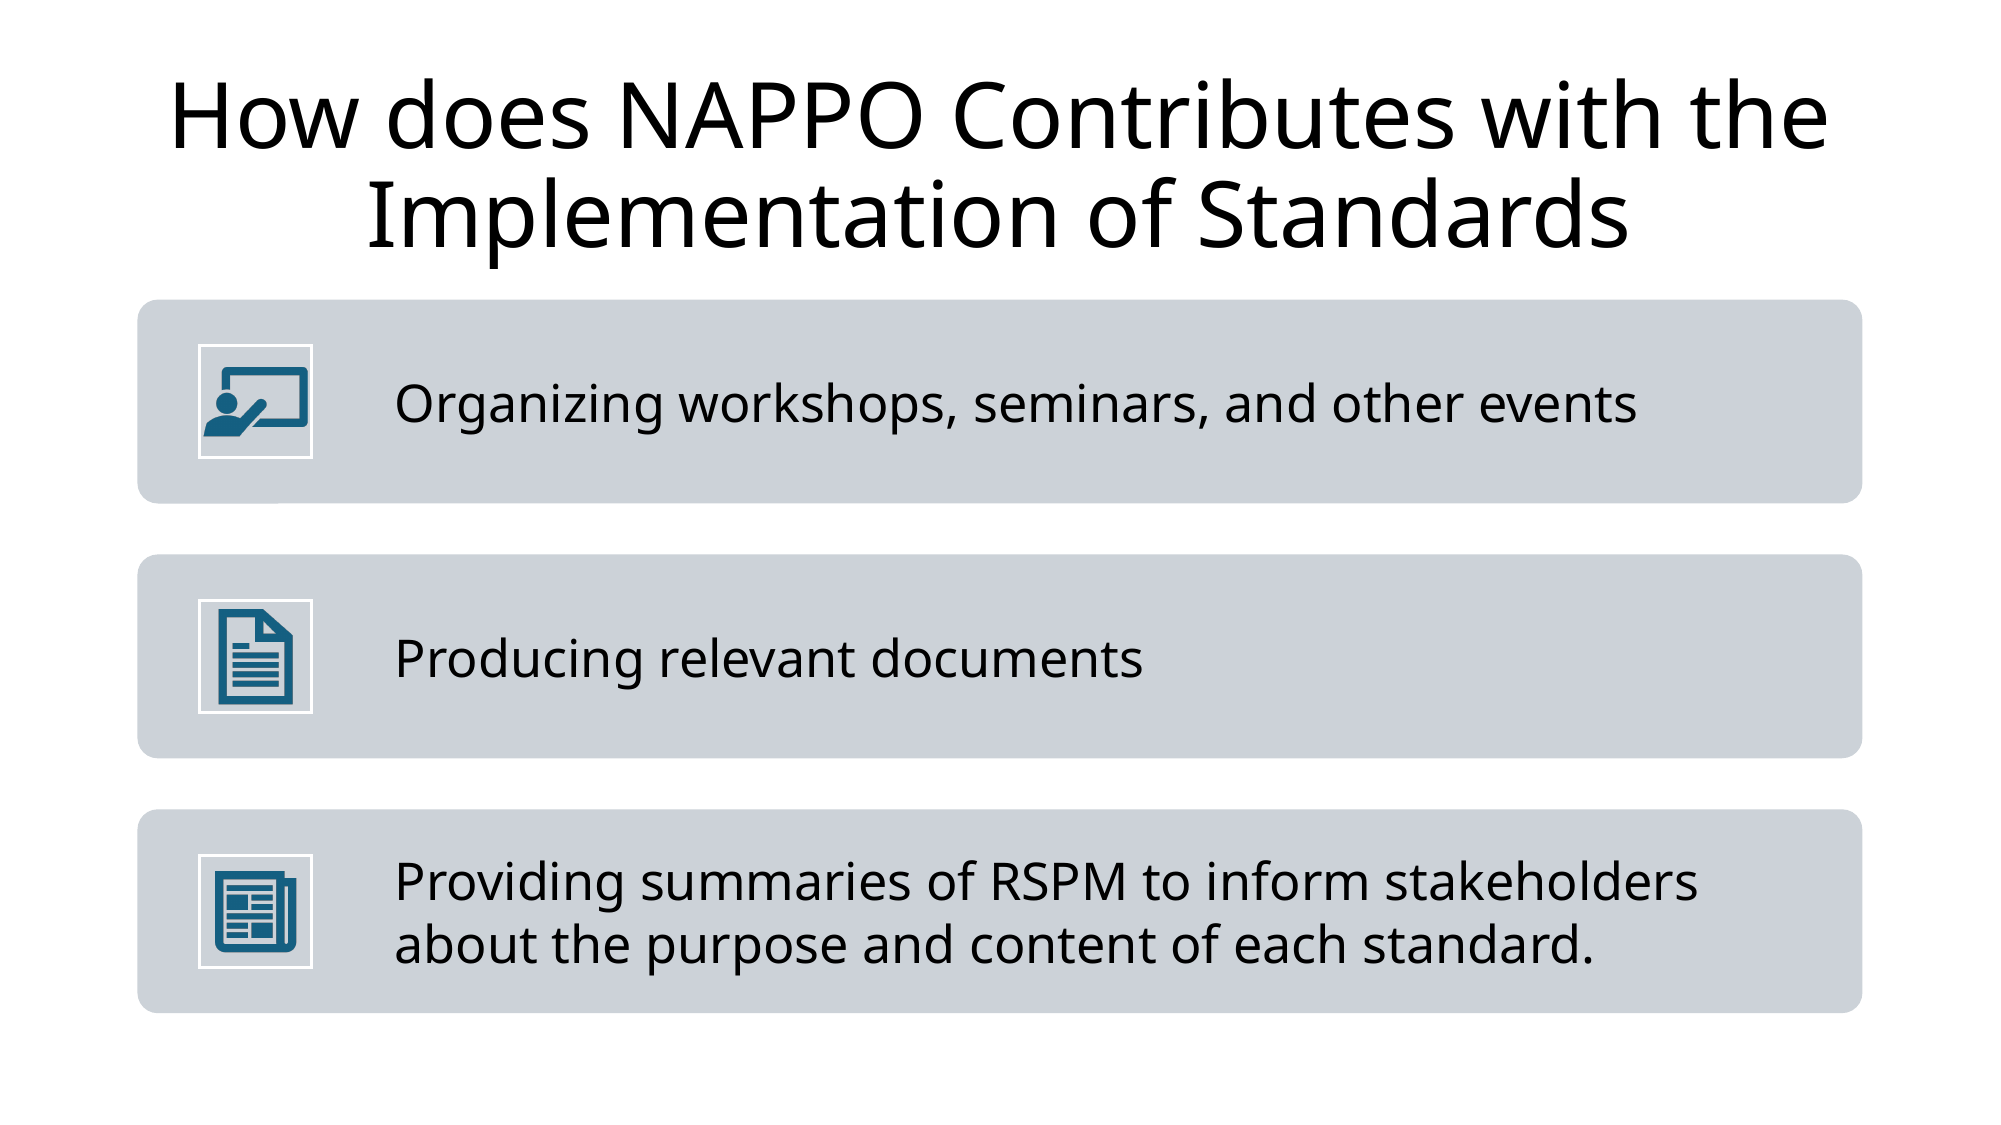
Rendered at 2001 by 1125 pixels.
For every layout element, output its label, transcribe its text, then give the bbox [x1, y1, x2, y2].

title How does NAPPO Contributes with the Implementation of Standards [137, 59, 1863, 278]
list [136, 298, 1863, 1014]
